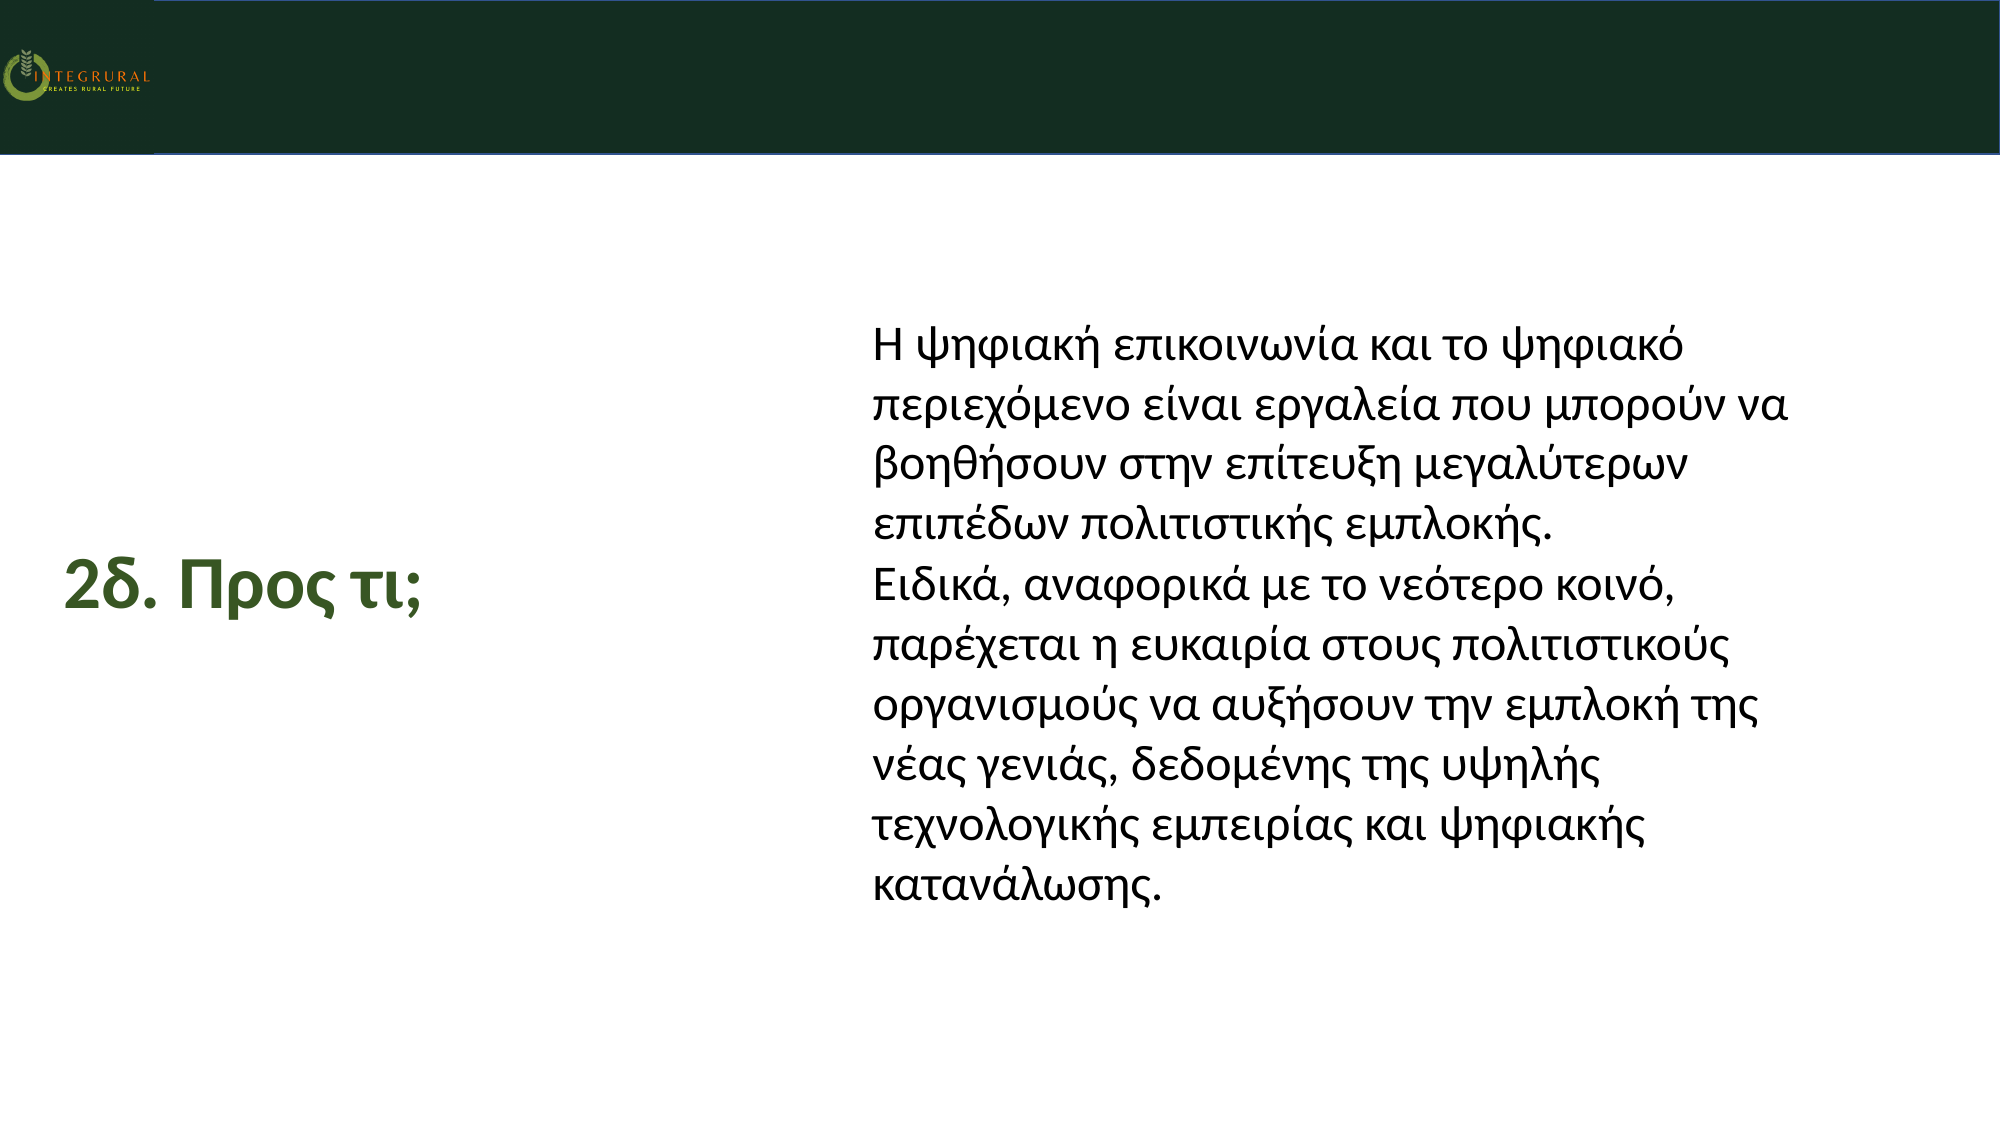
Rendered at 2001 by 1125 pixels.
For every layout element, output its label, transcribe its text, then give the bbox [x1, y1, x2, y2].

text_box Η ψηφιακή επικοινωνία και το ψηφιακό περιεχόμενο είναι εργαλεία που μπορούν να βοηθήσουν στην επίτευξη μεγαλύτερων επιπέδων πολιτιστικής εμπλοκής. Ειδικά, αναφορικά με το νεότερο κοινό, παρέχεται η ευκαιρία στους πολιτιστικούς οργανισμούς να αυξήσουν την εμπλοκή της νέας γενιάς, δεδομένης της υψηλής τεχνολογικής εμπειρίας και ψηφιακής κατανάλωσης. [857, 302, 1833, 918]
picture [0, 0, 154, 154]
text_box [156, 0, 2000, 154]
text_box 2δ. Προς τι; [48, 526, 748, 632]
